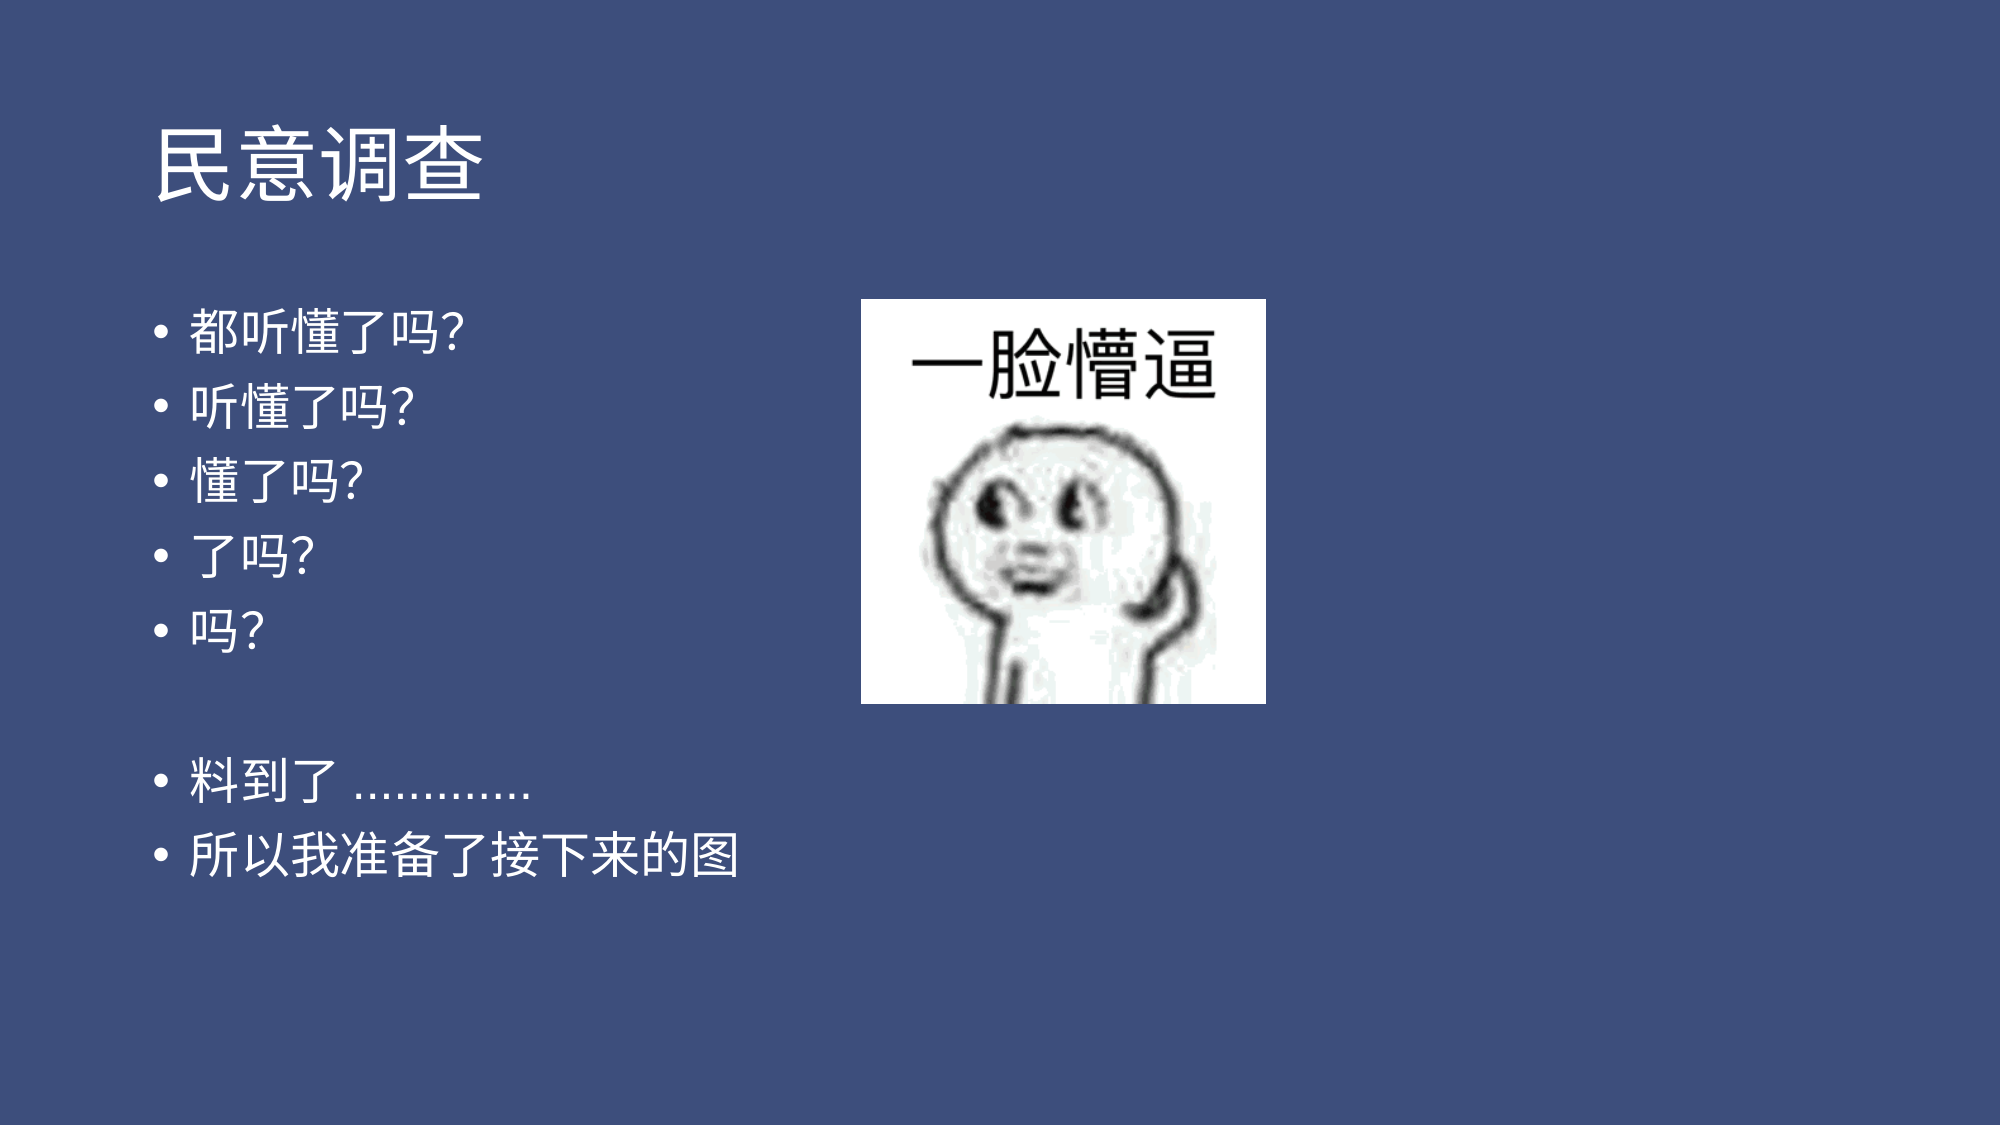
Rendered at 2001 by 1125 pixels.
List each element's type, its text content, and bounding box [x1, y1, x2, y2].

list 都听懂了吗？ 听懂了吗？ 懂了吗？ 了吗？ 吗？ 料到了............. 所以我准备了接下来的图 [137, 299, 1863, 1014]
title 民意调查 [137, 59, 1863, 278]
picture [861, 299, 1266, 704]
